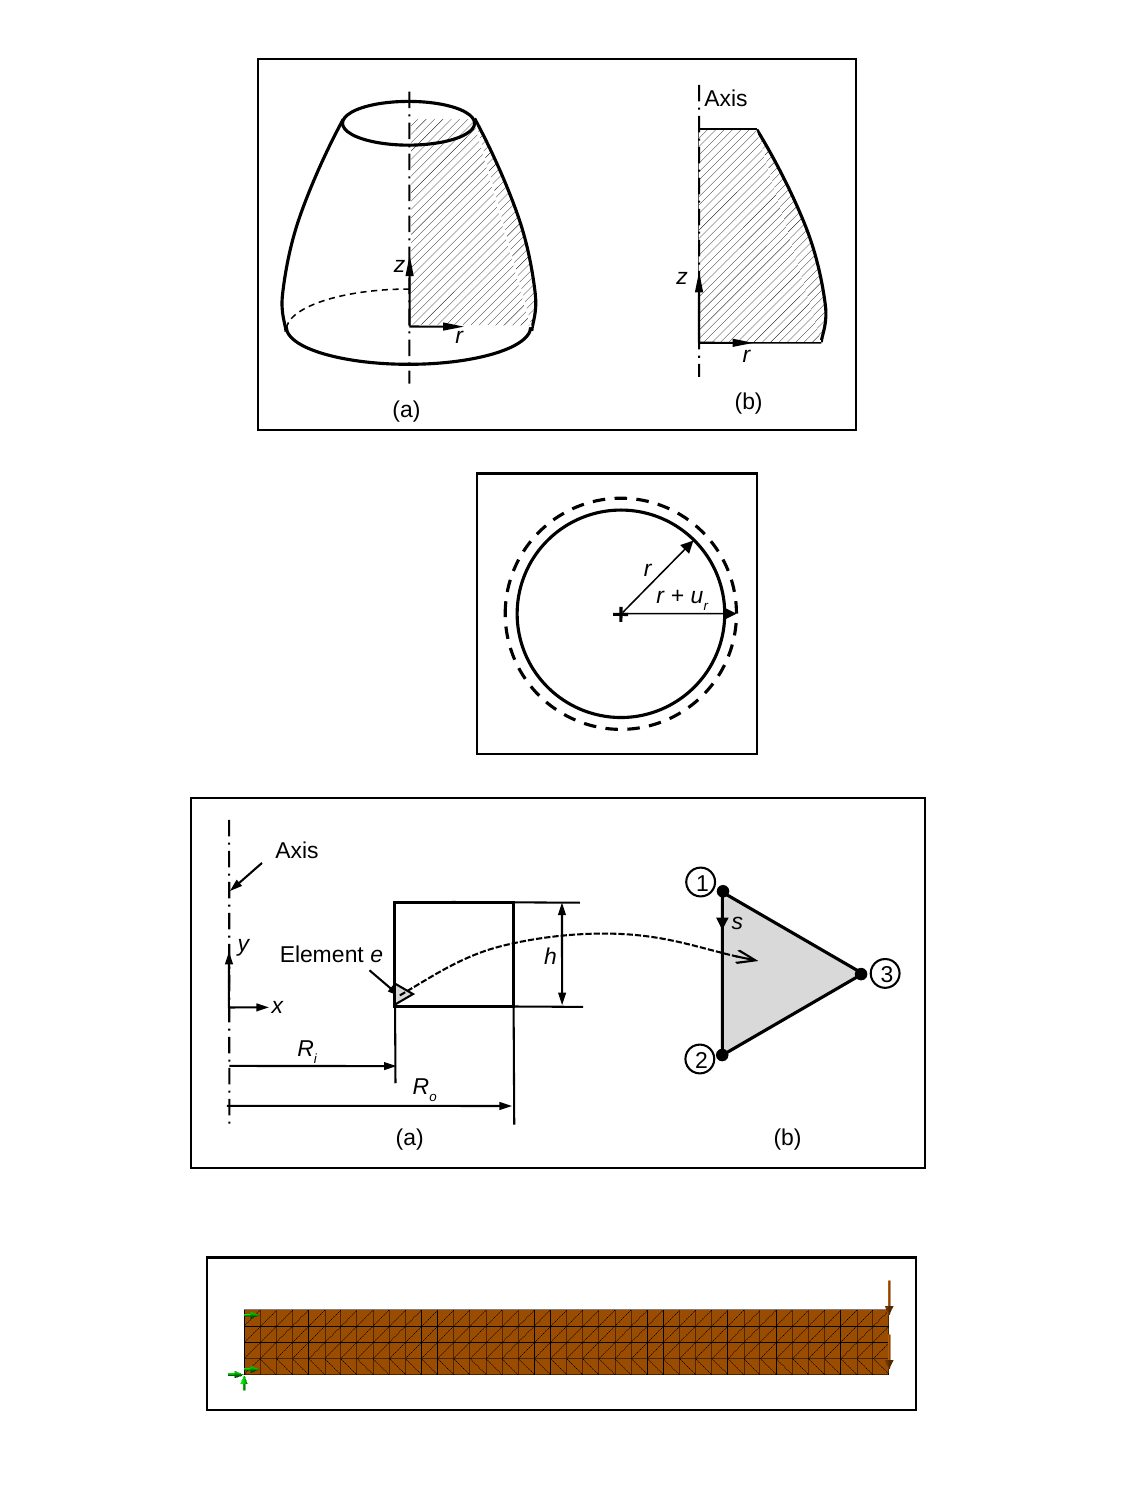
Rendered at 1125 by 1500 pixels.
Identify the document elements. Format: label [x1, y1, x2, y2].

text_box [476, 472, 758, 755]
text_box [505, 498, 737, 730]
picture [199, 1249, 926, 1432]
text_box [191, 797, 925, 1168]
text_box [257, 59, 857, 431]
